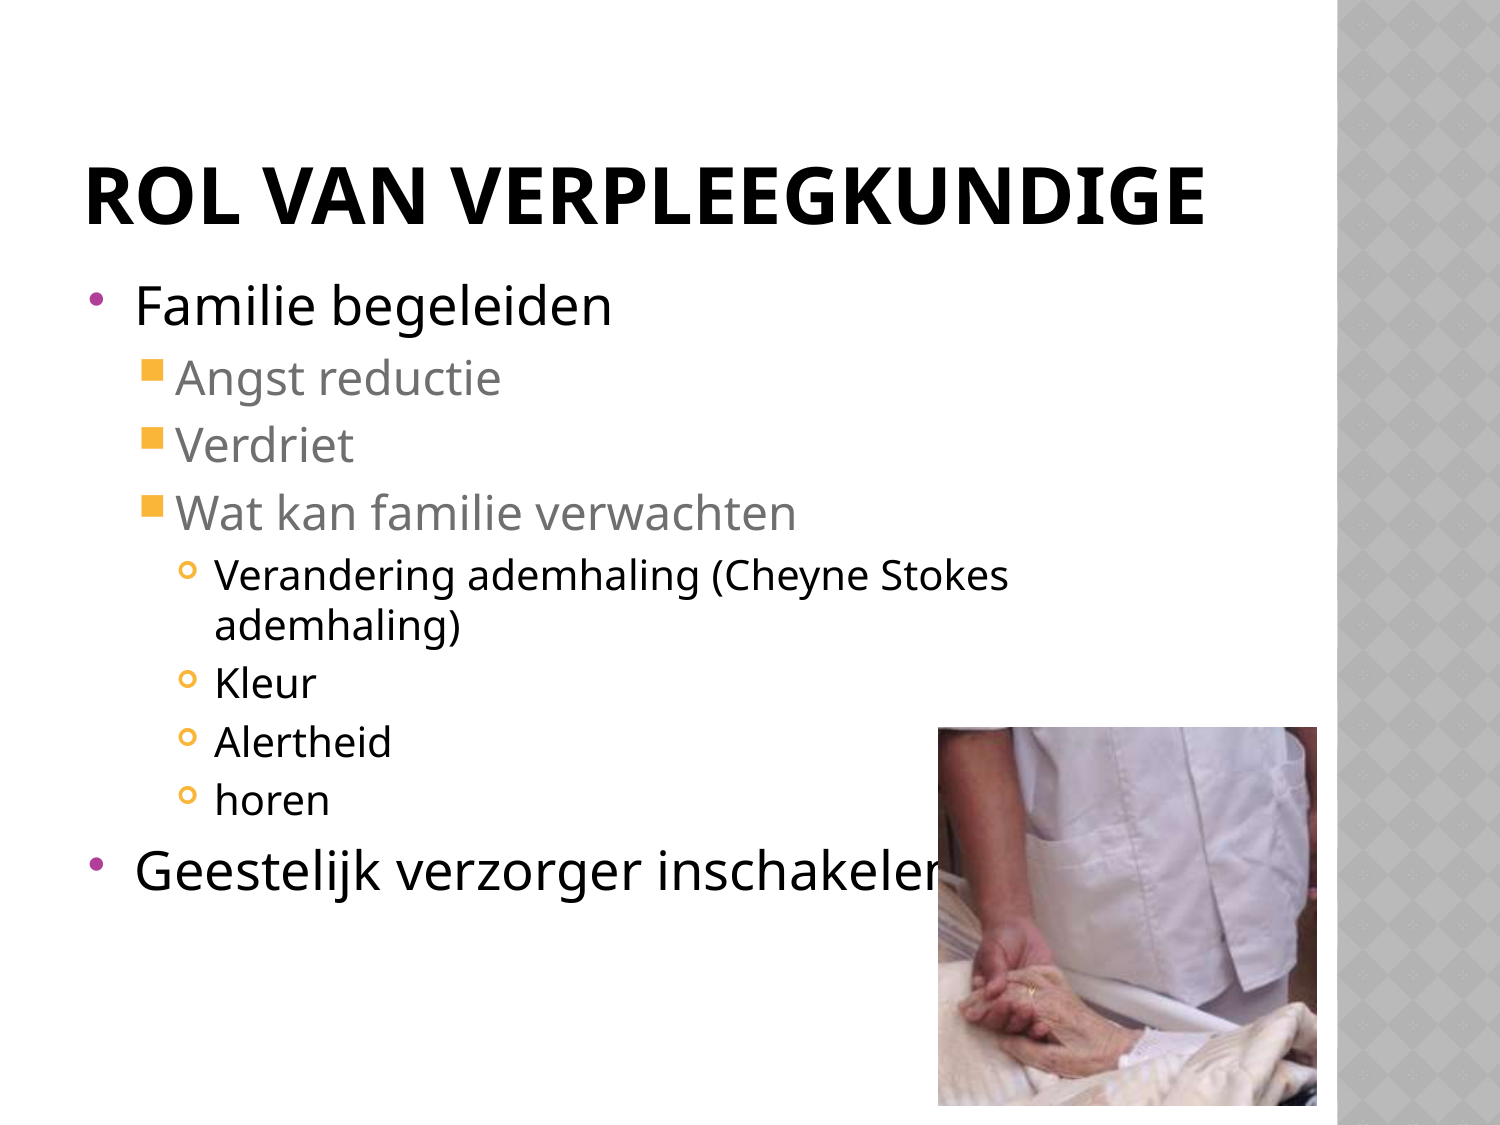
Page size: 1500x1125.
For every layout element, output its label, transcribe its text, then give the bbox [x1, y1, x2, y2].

list Familie begeleiden Angst reductie Verdriet Wat kan familie verwachten Verandering ademhaling (Cheyne Stokes ademhaling) Kleur Alertheid horen Geestelijk verzorger inschakelen [75, 264, 1263, 917]
picture [938, 727, 1318, 1107]
title Rol van verpleegkundige [75, 52, 1263, 240]
